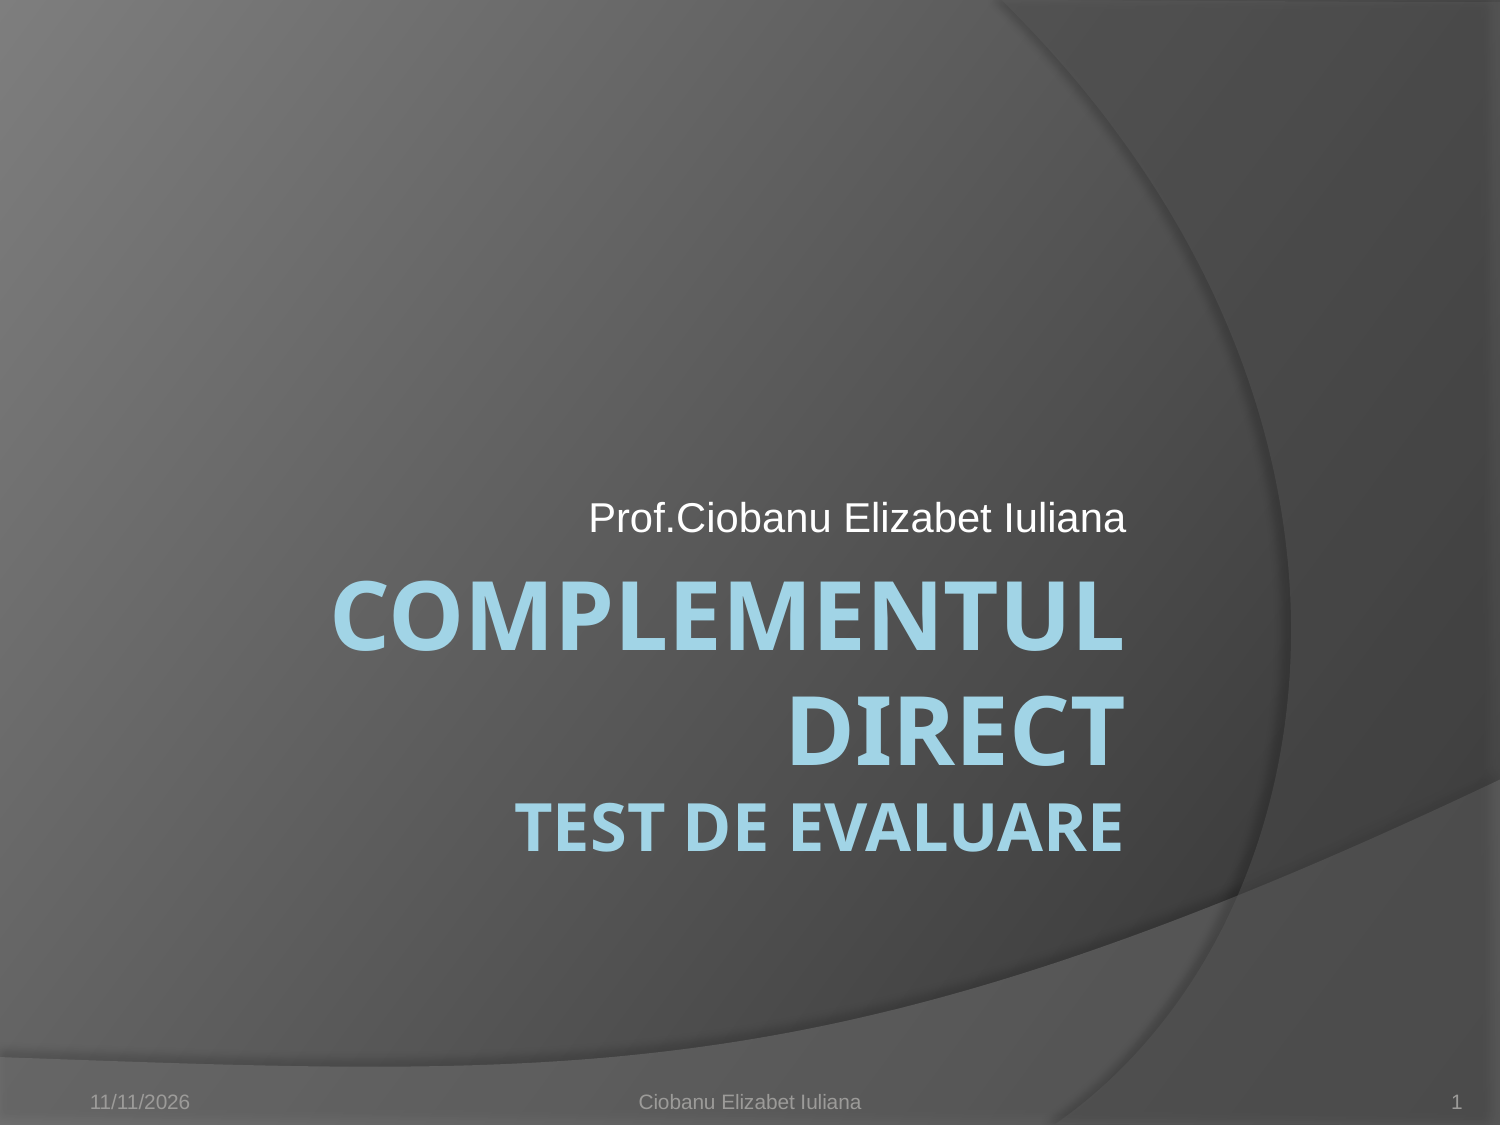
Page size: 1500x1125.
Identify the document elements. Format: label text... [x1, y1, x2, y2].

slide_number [75, 1053, 425, 1114]
subtitle Prof.Ciobanu Elizabet Iuliana [71, 253, 1134, 541]
slide_number 1 [1337, 1053, 1463, 1114]
footer Ciobanu Elizabet Iuliana [512, 1053, 988, 1114]
title COMPLEMENTUL DIRECT Test de evaluare [70, 547, 1134, 925]
